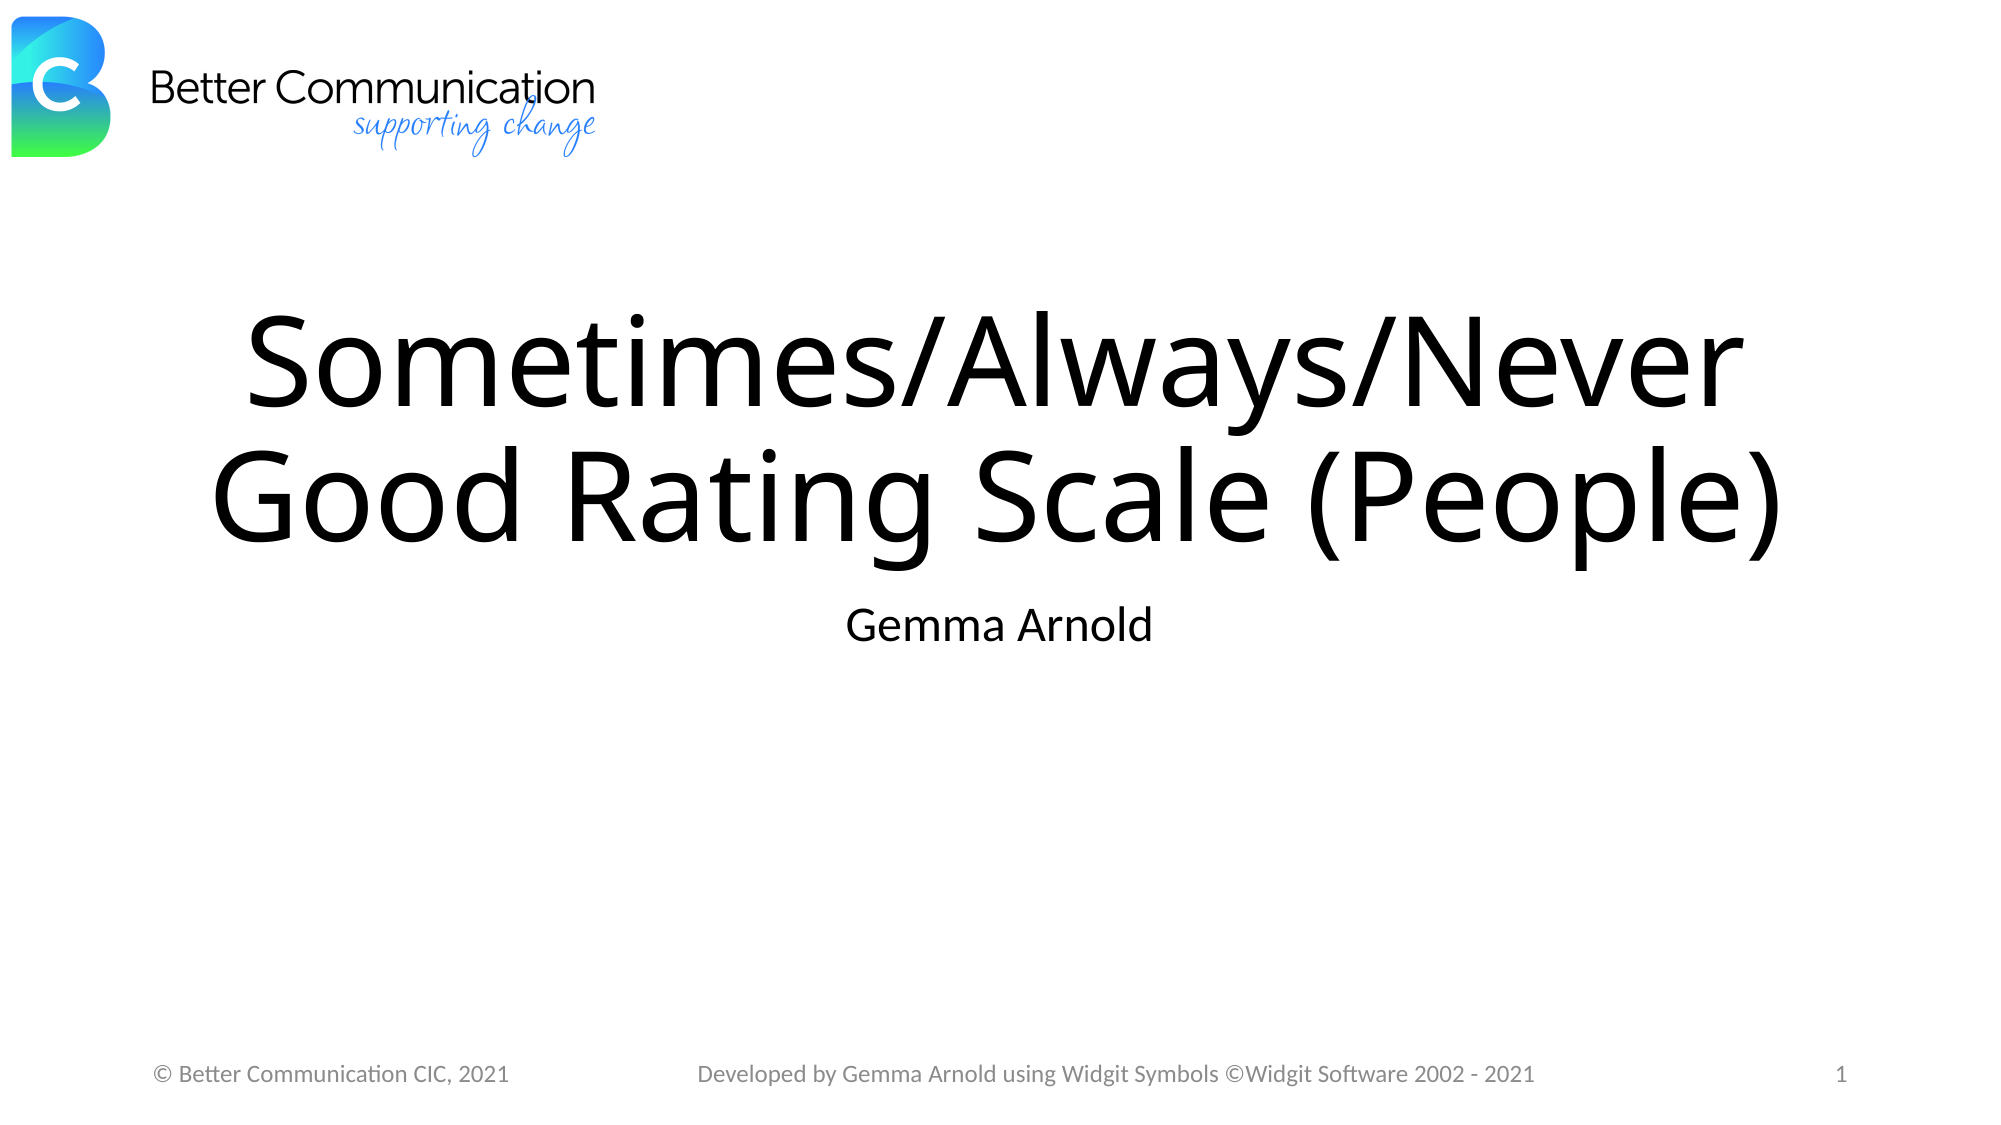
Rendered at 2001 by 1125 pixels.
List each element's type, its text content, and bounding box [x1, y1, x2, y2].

subtitle Gemma Arnold [249, 590, 1750, 863]
title Sometimes/Always/Never Good Rating Scale (People) [179, 184, 1813, 576]
slide_number © Better Communication CIC, 2021 [137, 1042, 588, 1103]
slide_number 1 [1412, 1042, 1863, 1103]
footer Developed by Gemma Arnold using Widgit Symbols ©Widgit Software 2002 - 2021 [662, 1042, 1412, 1103]
picture [0, 6, 615, 169]
